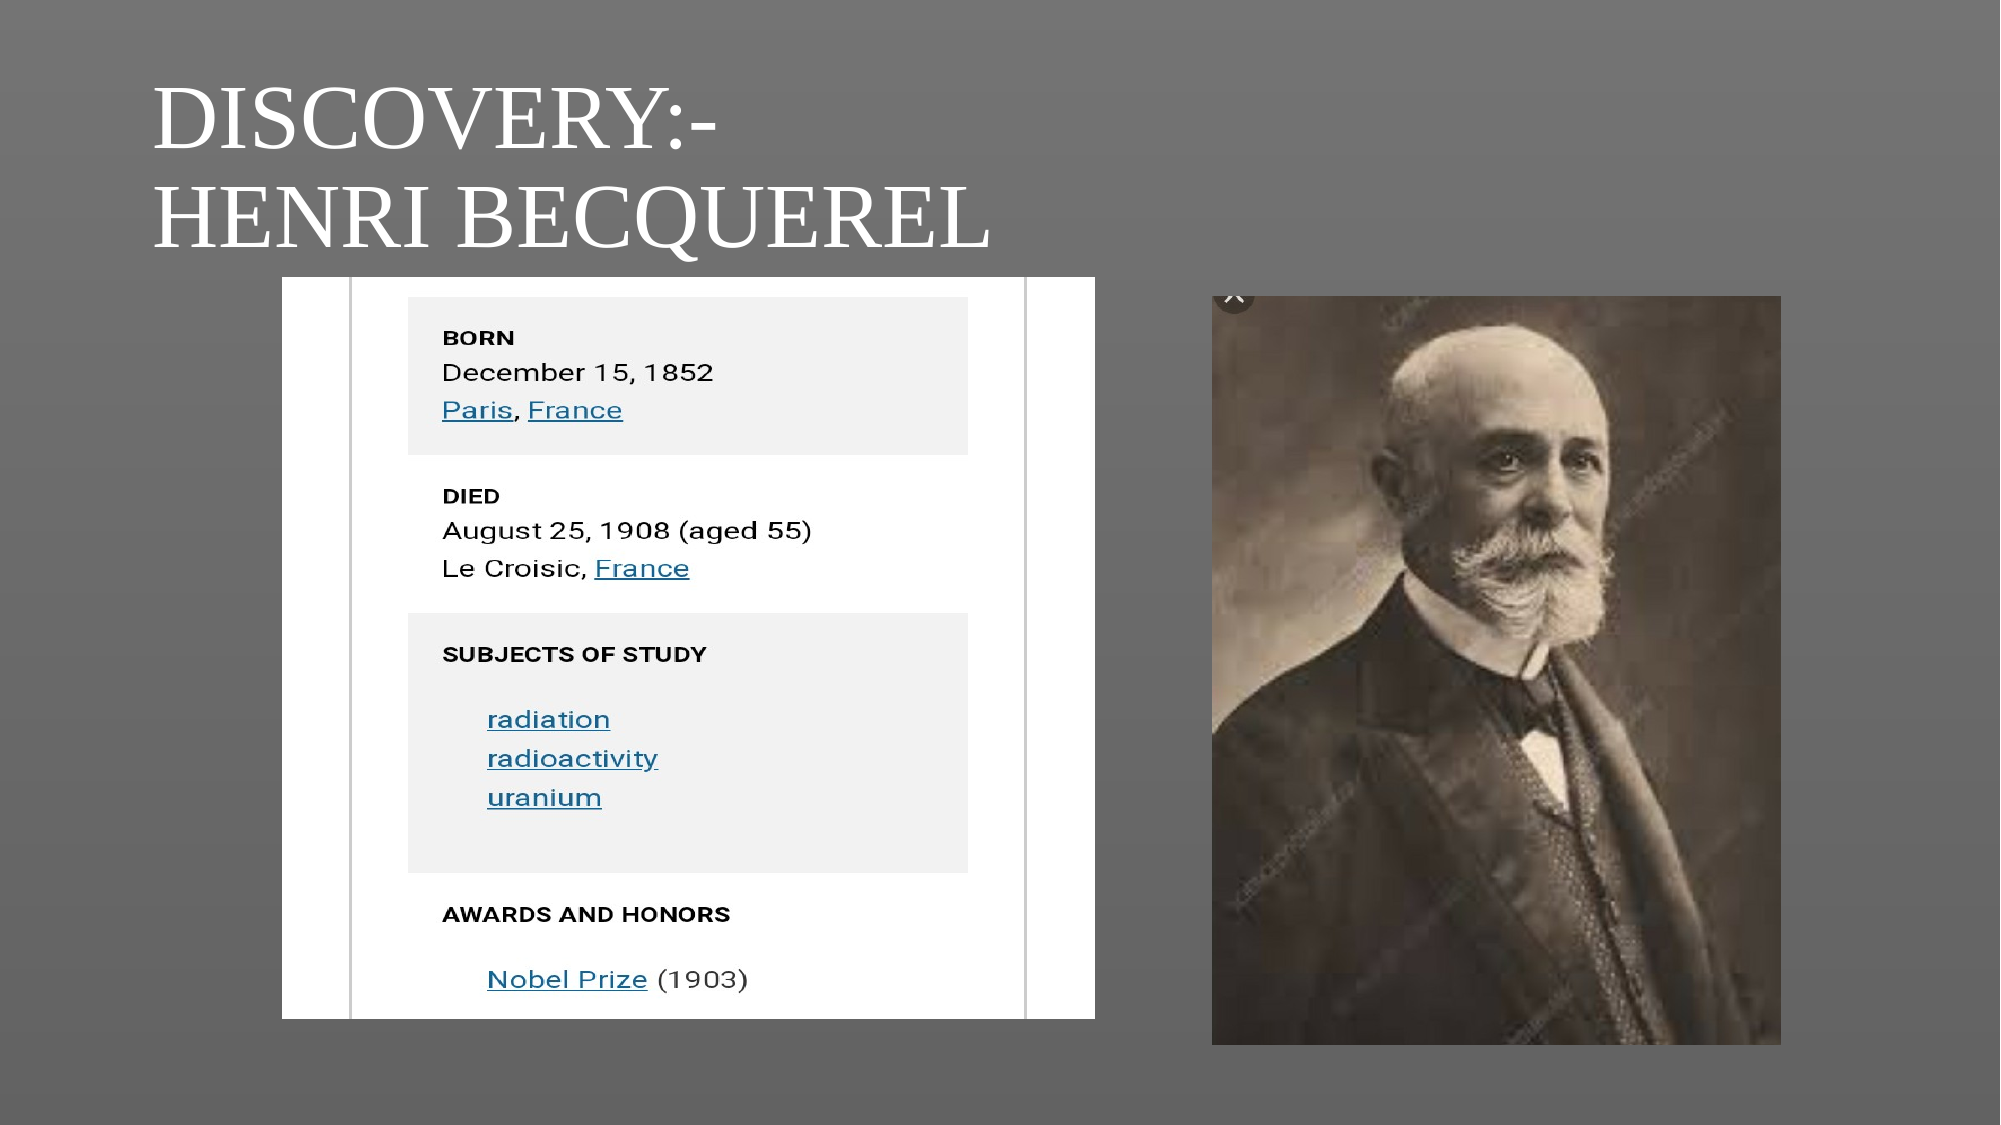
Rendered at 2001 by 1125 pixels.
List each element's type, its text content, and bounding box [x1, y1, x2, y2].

title DISCOVERY:- HENRI BECQUEREL [137, 59, 1863, 278]
picture [282, 277, 1095, 1020]
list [1212, 296, 1781, 1045]
